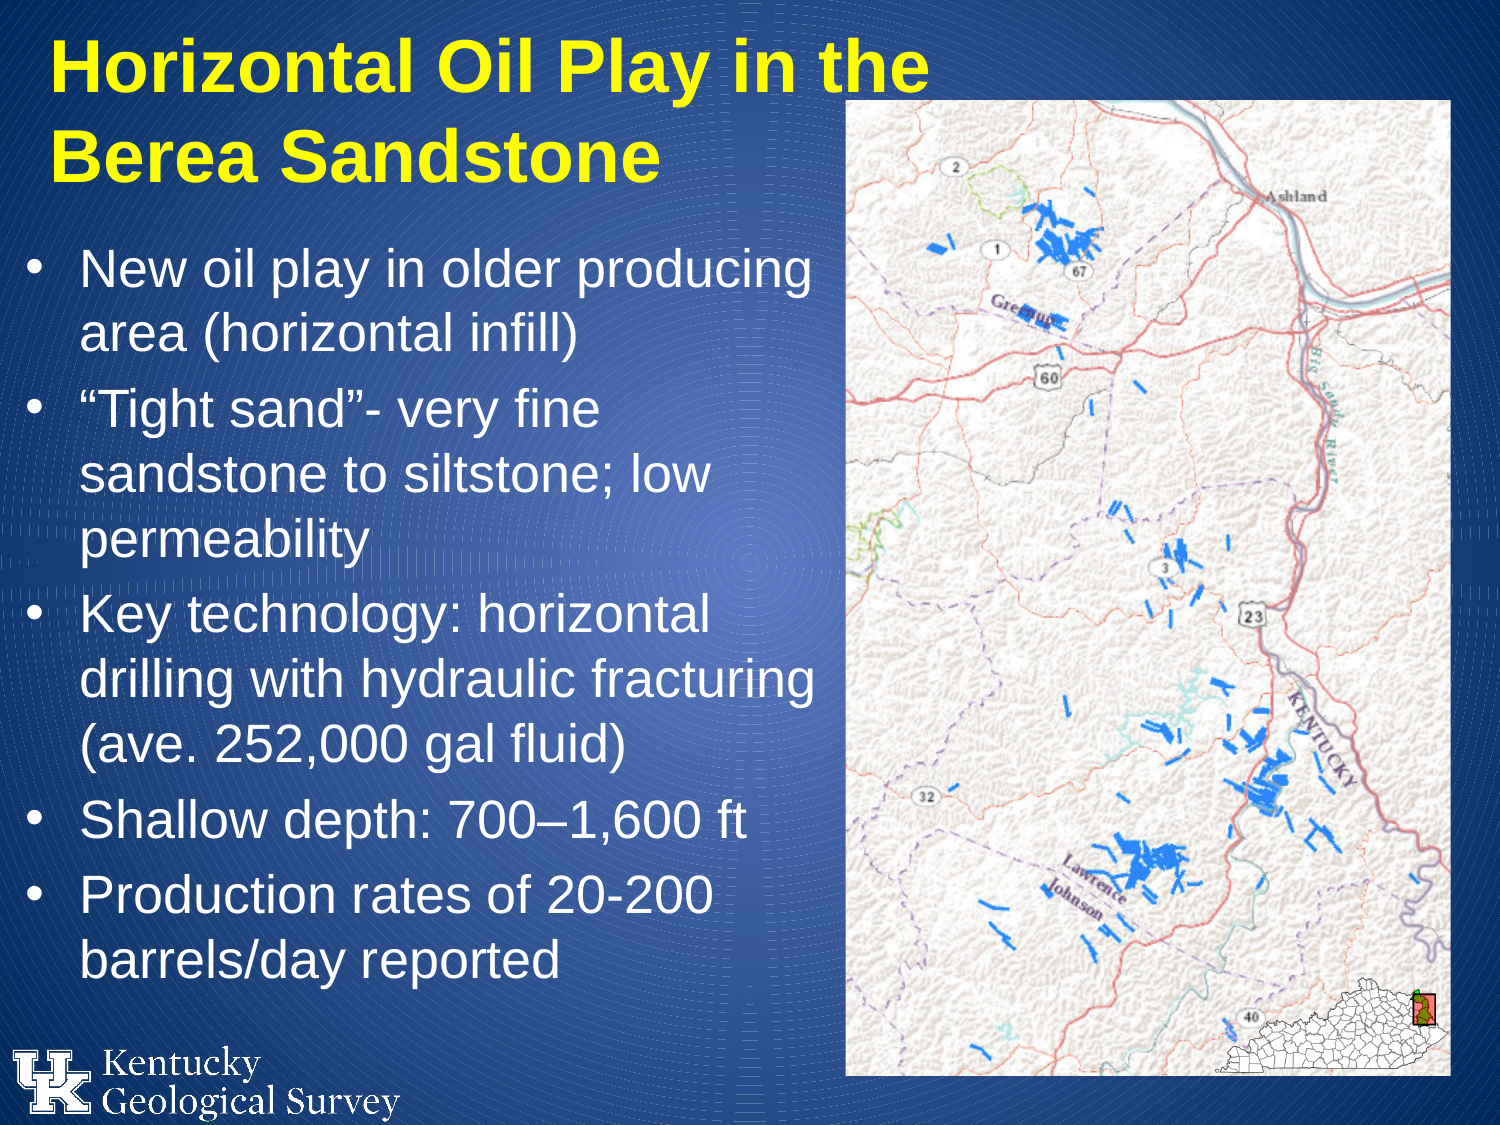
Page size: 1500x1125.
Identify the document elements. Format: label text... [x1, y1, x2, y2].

text_box New oil play in older producing area (horizontal infill) “Tight sand”- very fine sandstone to siltstone; low permeability Key technology: horizontal drilling with hydraulic fracturing (ave. 252,000 gal fluid) Shallow depth: 700–1,600 ft Production rates of 20-200 barrels/day reported [10, 225, 840, 1009]
picture [845, 100, 1451, 1076]
picture [0, 1034, 415, 1125]
text_box Horizontal Oil Play in the Berea Sandstone [35, 10, 989, 206]
